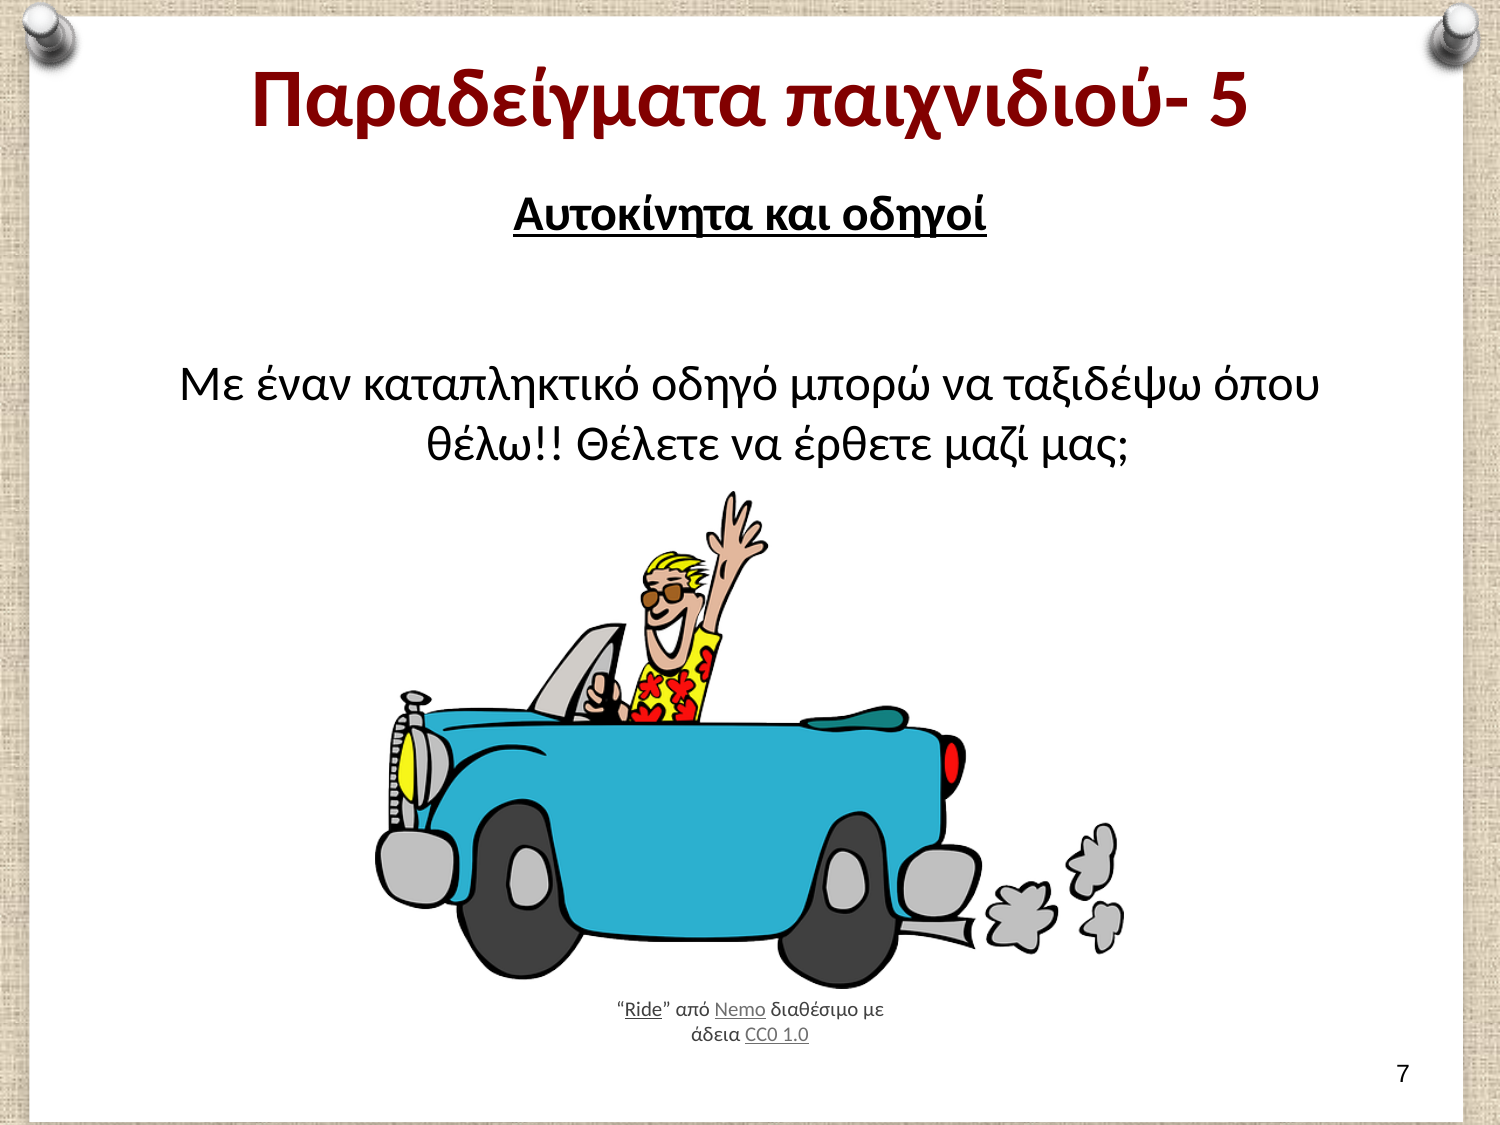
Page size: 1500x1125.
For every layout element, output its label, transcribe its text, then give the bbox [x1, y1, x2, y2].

text_box “Ride” από Nemo διαθέσιμο με άδεια CC0 1.0 [596, 996, 904, 1079]
title Παραδείγματα παιχνιδιού- 5 [76, 19, 1427, 169]
list Αυτοκίνητα και οδηγοί Με έναν καταπληκτικό οδηγό μπορώ να ταξιδέψω όπου θέλω!! Θέλετε να έρθετε μαζί μας; [135, 172, 1365, 1035]
picture [0, 0, 1500, 1125]
slide_number 6 [1074, 1042, 1425, 1103]
